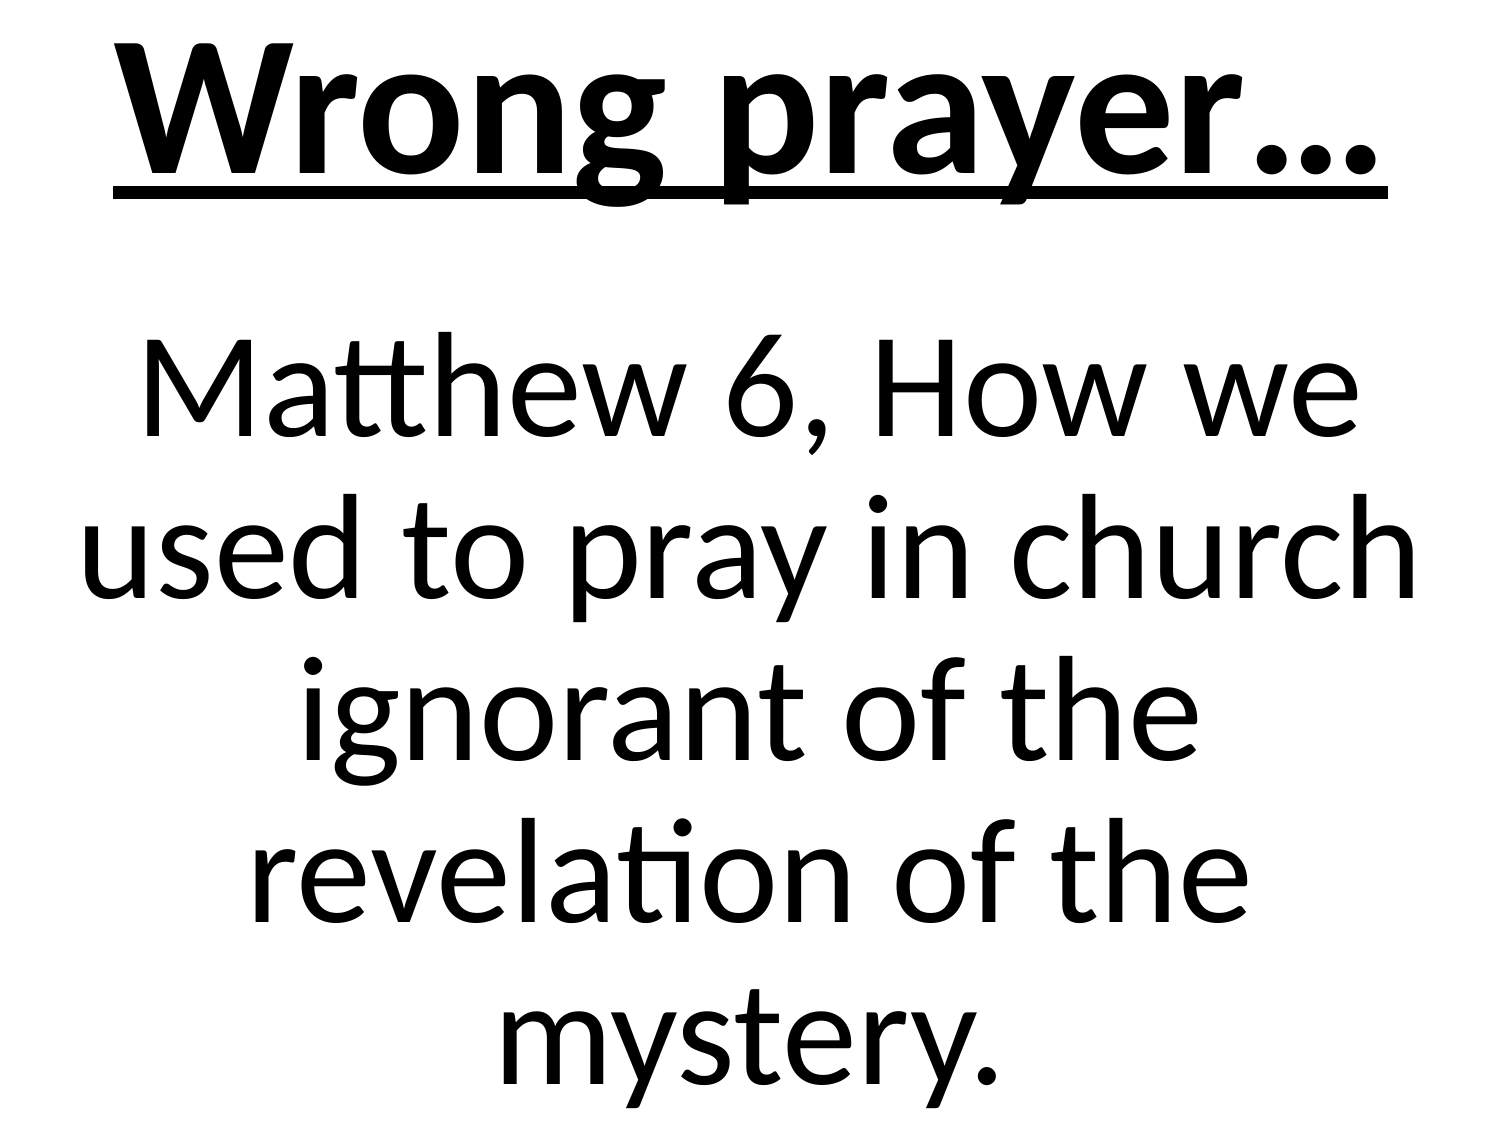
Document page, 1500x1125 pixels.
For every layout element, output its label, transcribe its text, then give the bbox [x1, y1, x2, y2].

list Matthew 6, How we used to pray in church ignorant of the revelation of the mystery. [0, 299, 1500, 1125]
title Wrong prayer… [0, 0, 1463, 218]
